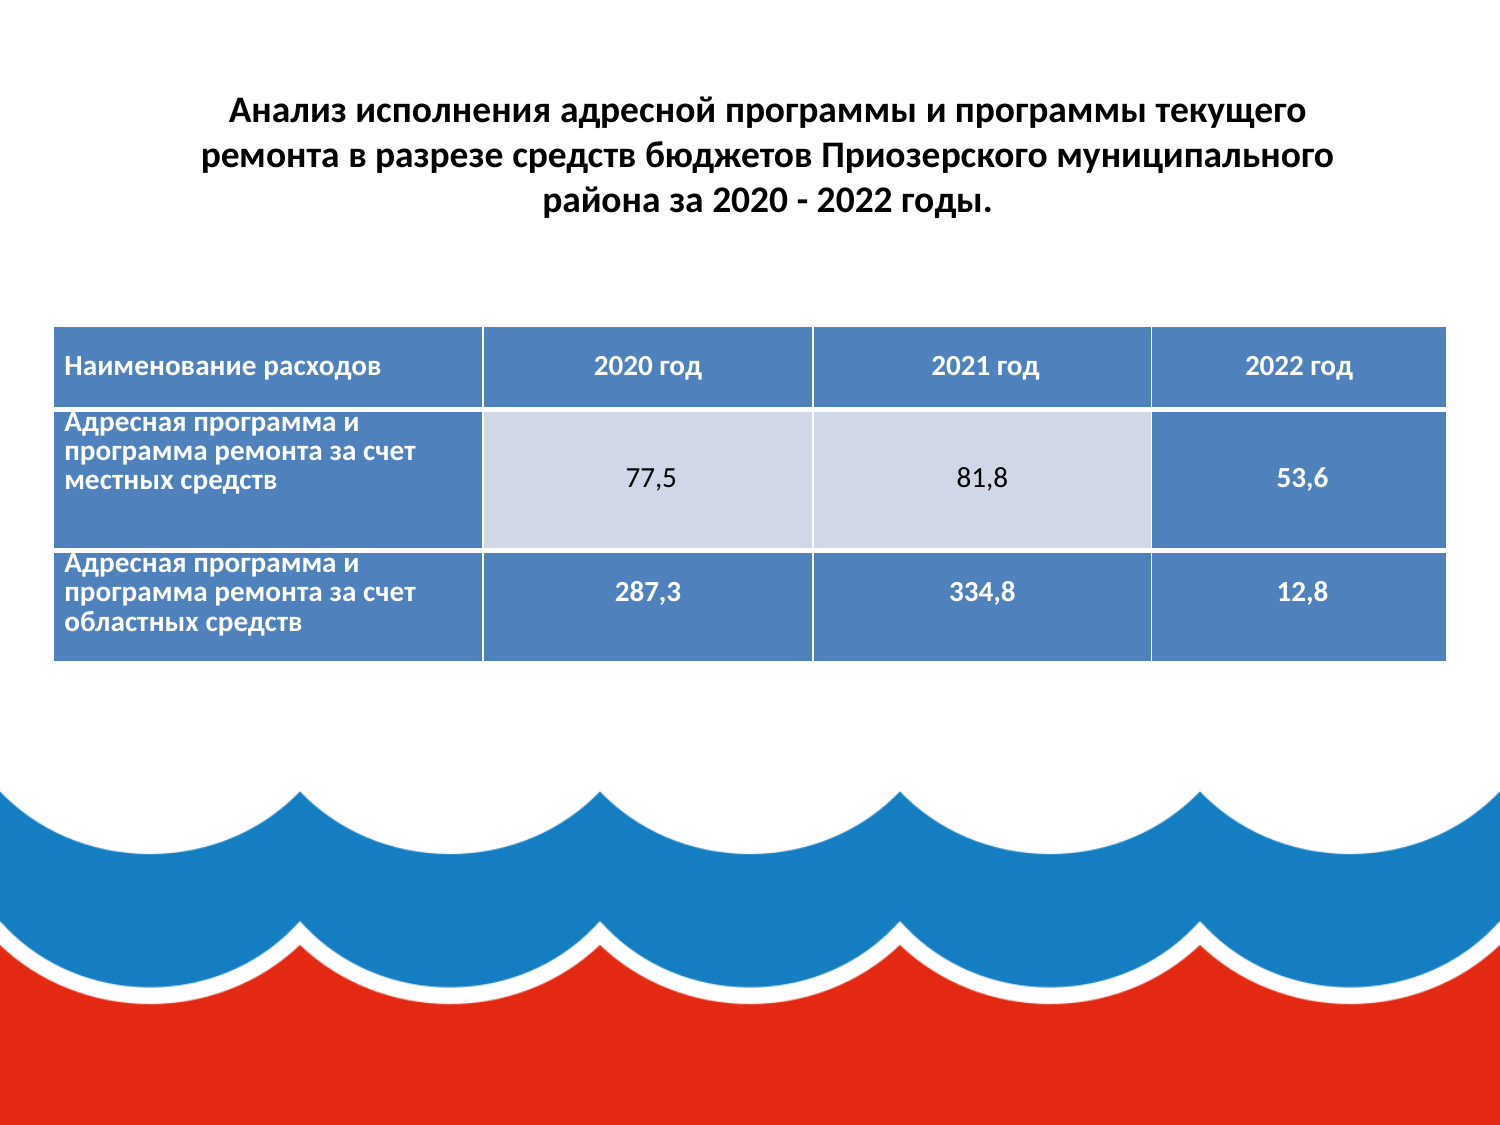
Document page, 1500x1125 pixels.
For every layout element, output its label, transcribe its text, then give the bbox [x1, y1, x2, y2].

text_box Анализ исполнения адресной программы и программы текущего ремонта в разрезе средств бюджетов Приозерского муниципального района за 2020 - 2022 годы. [147, 78, 1388, 123]
picture [0, 124, 1500, 1125]
